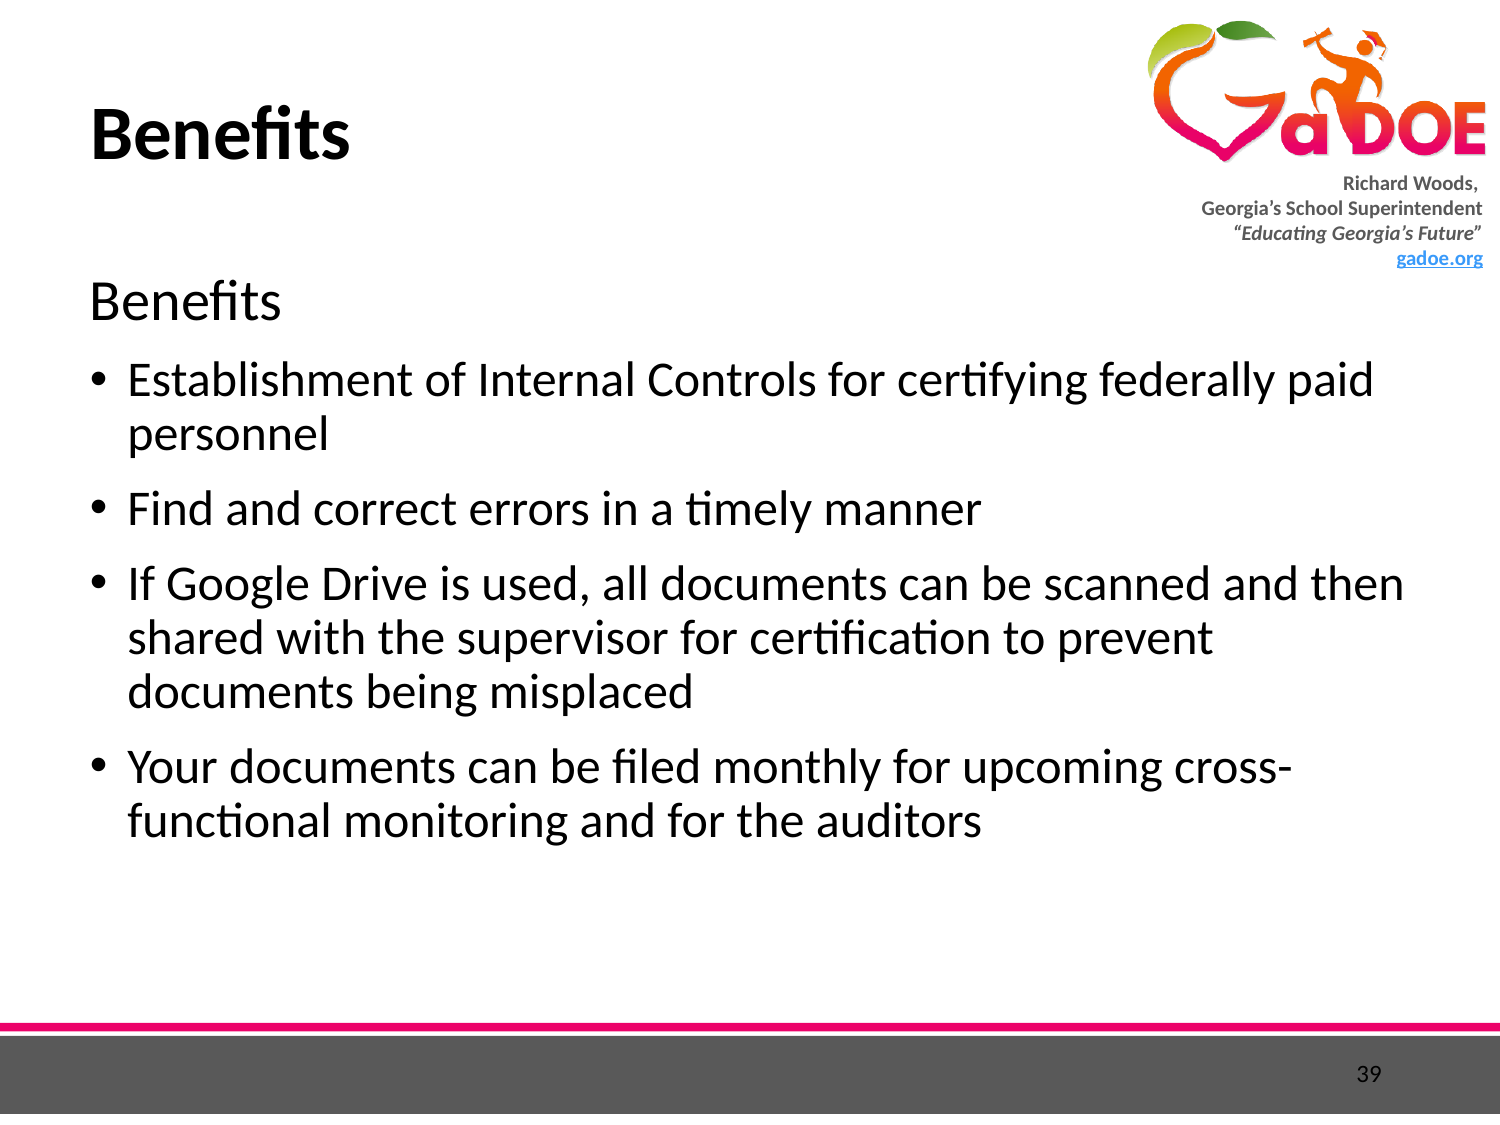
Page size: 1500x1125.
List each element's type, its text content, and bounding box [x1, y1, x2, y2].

list Benefits Establishment of Internal Controls for certifying federally paid personnel Find and correct errors in a timely manner If Google Drive is used, all documents can be scanned and then shared with the supervisor for certification to prevent documents being misplaced Your documents can be filed monthly for upcoming cross-functional monitoring and for the auditors [75, 262, 1425, 1005]
picture [1135, 8, 1499, 164]
slide_number 39 [1059, 1042, 1397, 1103]
title Benefits [75, 26, 1112, 244]
